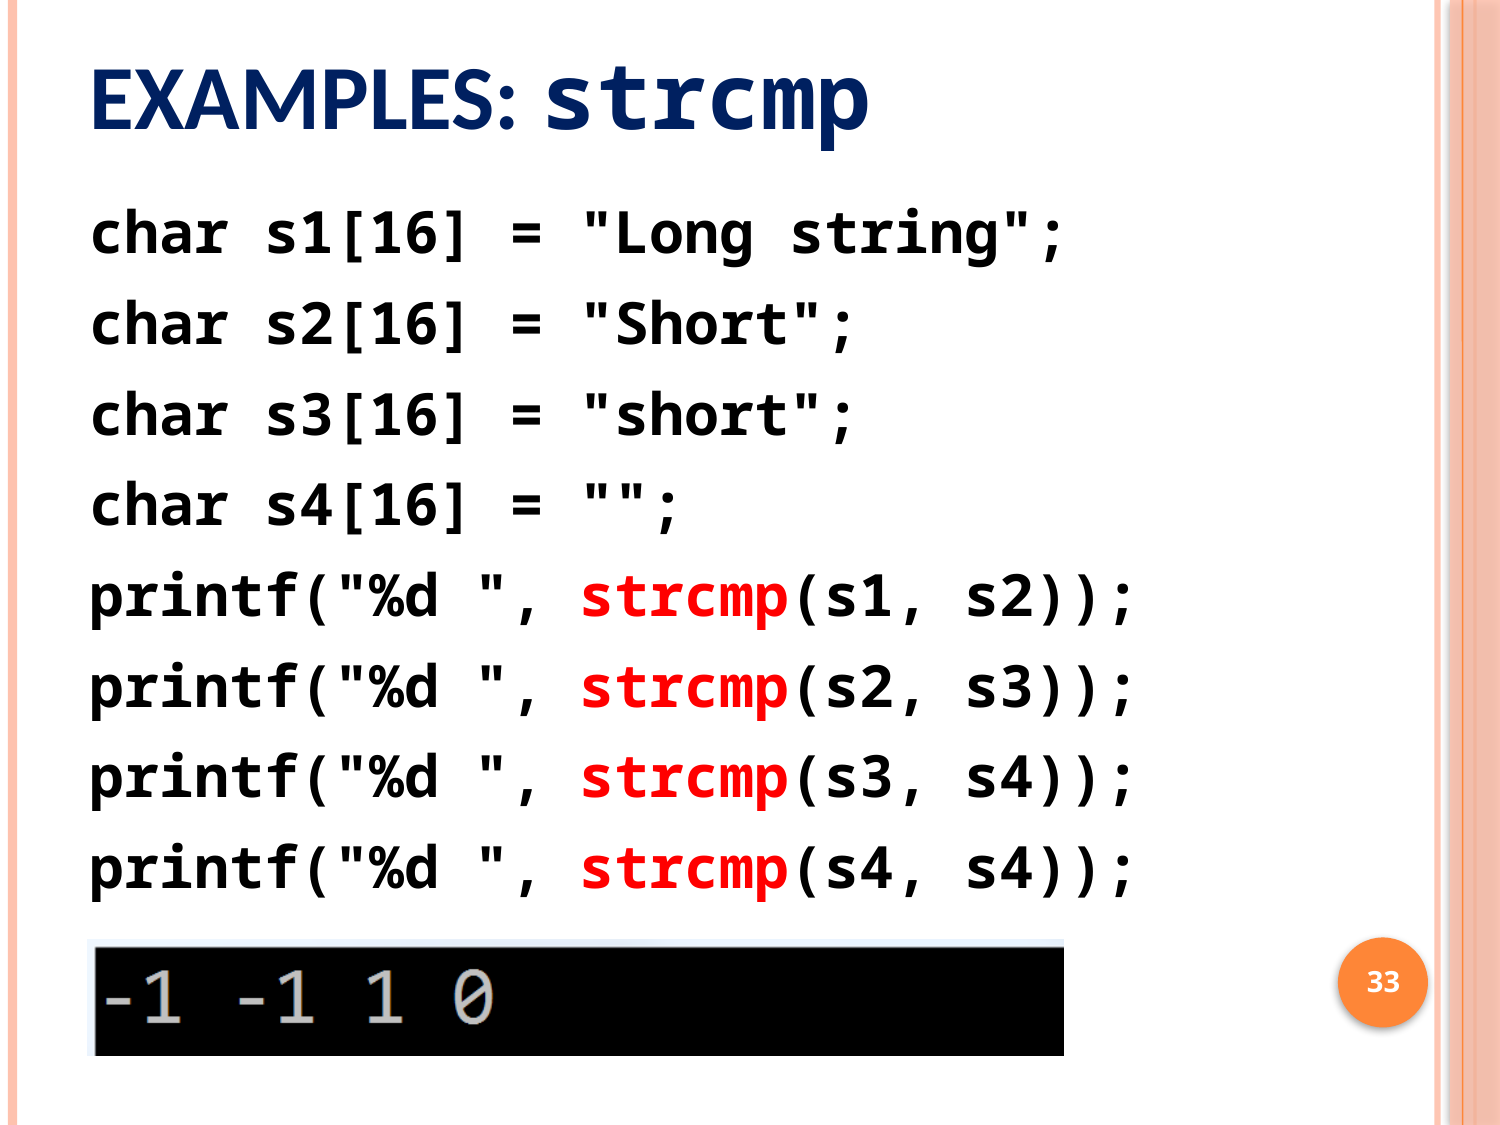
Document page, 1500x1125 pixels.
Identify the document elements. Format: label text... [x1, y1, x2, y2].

list char s1[16] = "Long string"; char s2[16] = "Short"; char s3[16] = "short"; char s4[16] = ""; printf("%d ", strcmp(s1, s2)); printf("%d ", strcmp(s2, s3)); printf("%d ", strcmp(s3, s4)); printf("%d ", strcmp(s4, s4)); [75, 187, 1388, 925]
picture [86, 938, 1064, 1057]
title Examples: strcmp [75, 12, 1300, 155]
slide_number 33 [1333, 940, 1434, 1027]
